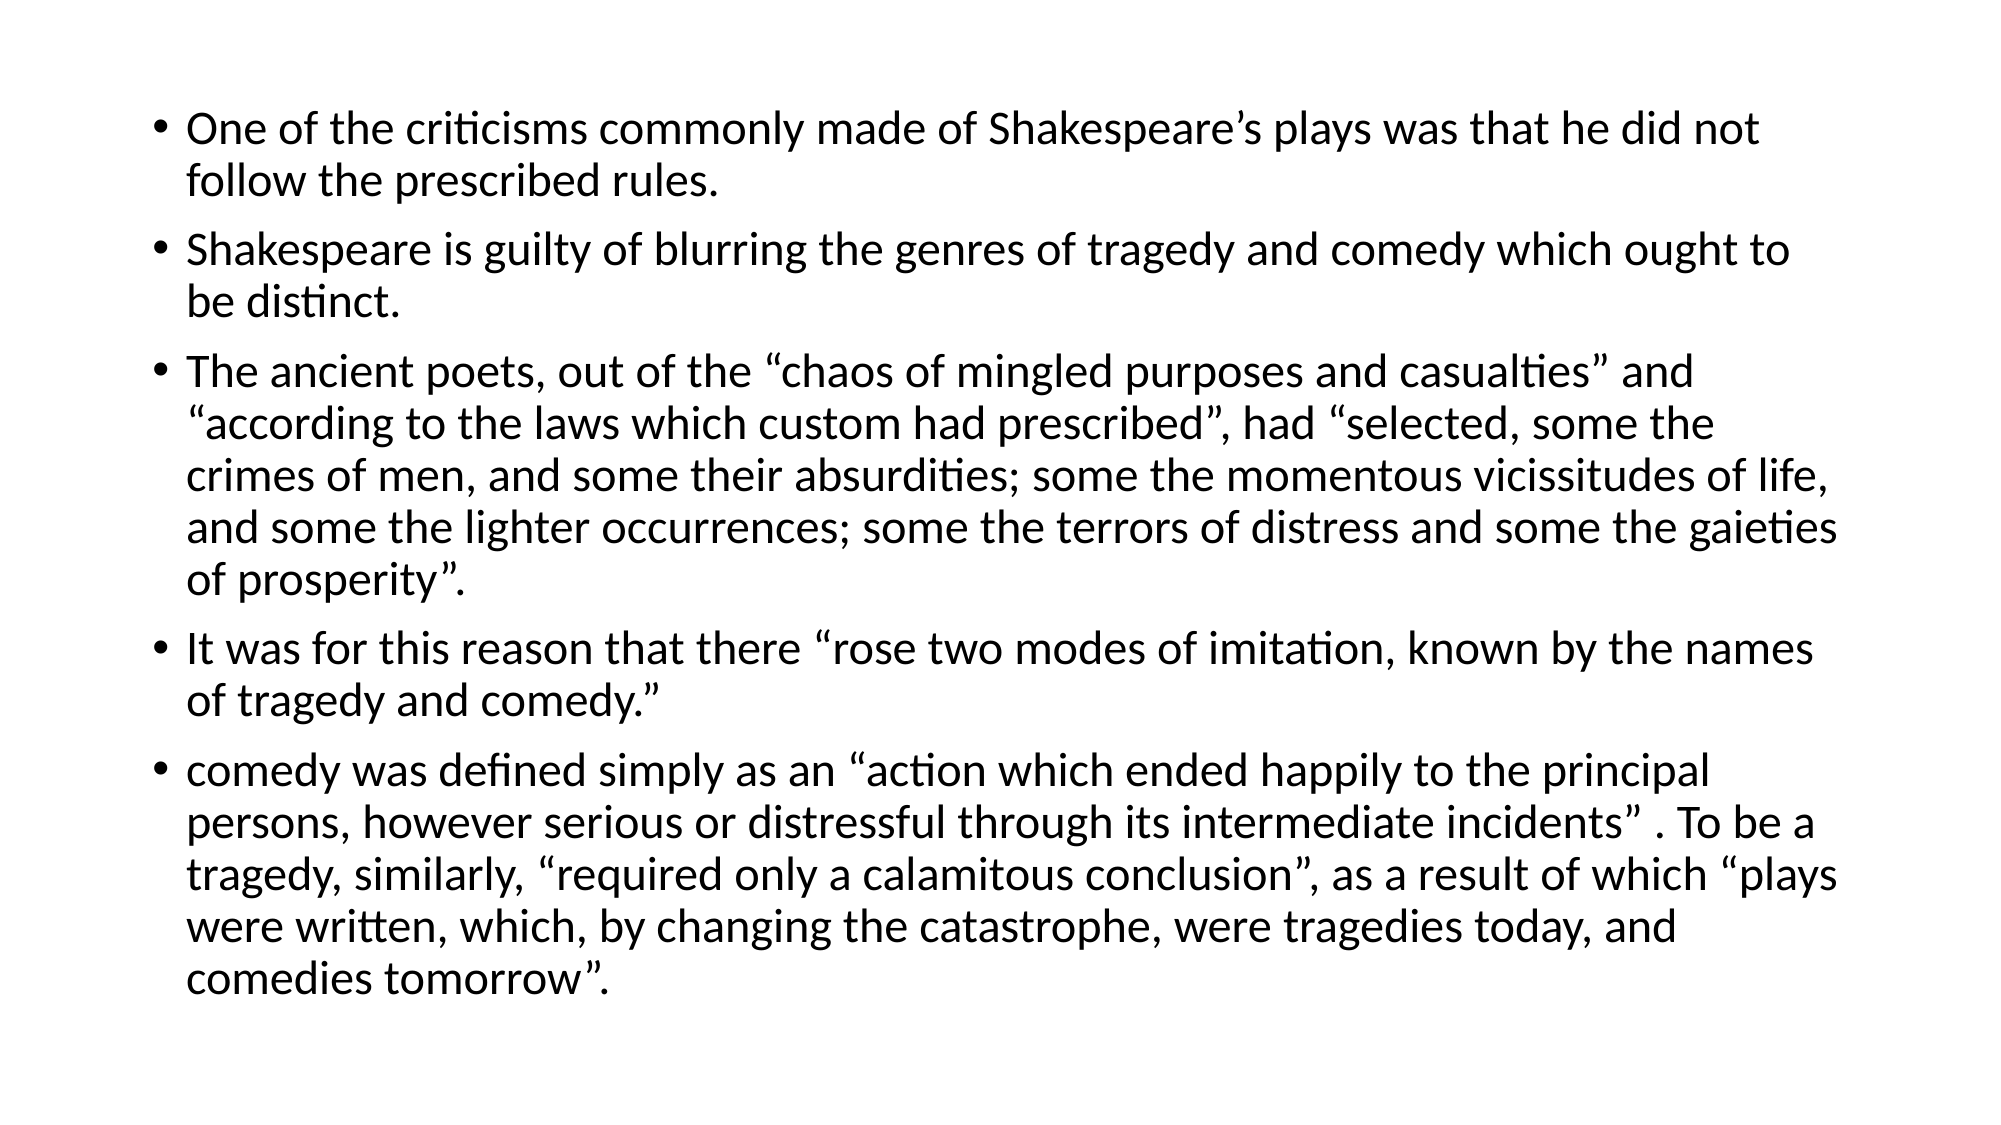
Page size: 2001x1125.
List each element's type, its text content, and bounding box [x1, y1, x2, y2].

list One of the criticisms commonly made of Shakespeare’s plays was that he did not follow the prescribed rules. Shakespeare is guilty of blurring the genres of tragedy and comedy which ought to be distinct. The ancient poets, out of the “chaos of mingled purposes and casualties” and “according to the laws which custom had prescribed”, had “selected, some the crimes of men, and some their absurdities; some the momentous vicissitudes of life, and some the lighter occurrences; some the terrors of distress and some the gaieties of prosperity”. It was for this reason that there “rose two modes of imitation, known by the names of tragedy and comedy.” comedy was defined simply as an “action which ended happily to the principal persons, however serious or distressful through its intermediate incidents” . To be a tragedy, similarly, “required only a calamitous conclusion”, as a result of which “plays were written, which, by changing the catastrophe, were tragedies today, and comedies tomorrow”. [137, 95, 1863, 1014]
